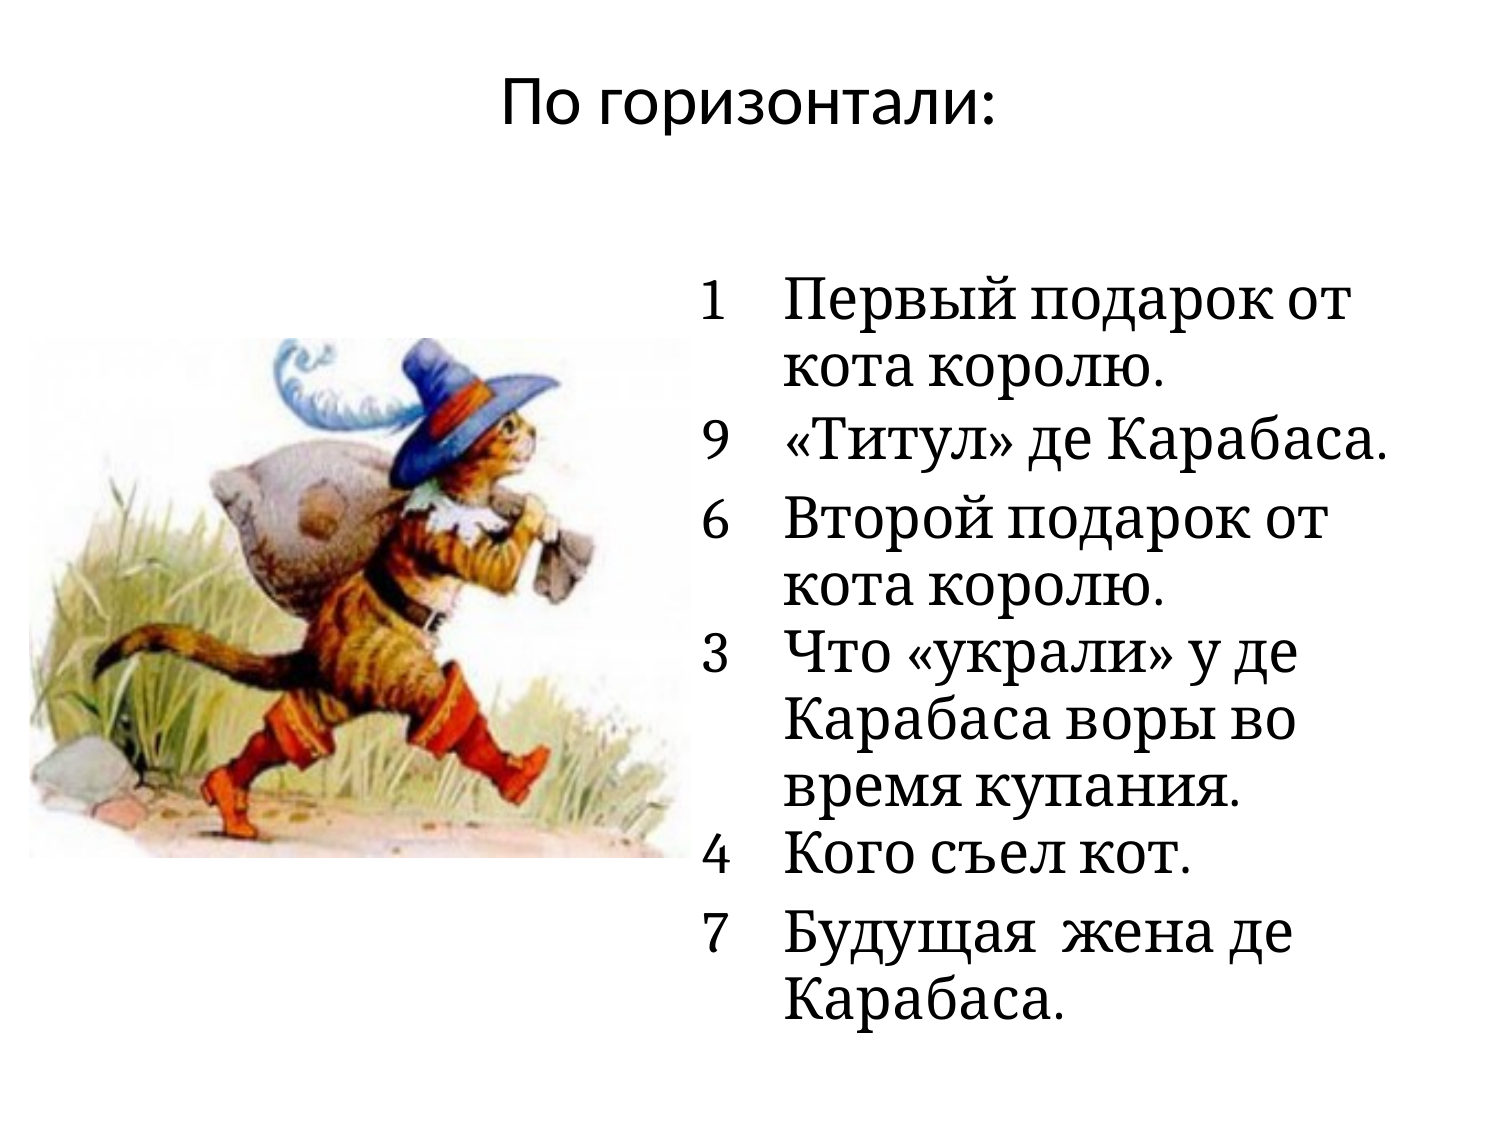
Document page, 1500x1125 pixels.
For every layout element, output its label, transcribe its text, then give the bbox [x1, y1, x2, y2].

table_cell «Титул» де Карабаса. [772, 407, 1459, 486]
table_cell 9 [696, 407, 772, 486]
table_cell 3 [696, 620, 772, 821]
table_cell Второй подарок от кота королю. [772, 486, 1459, 620]
table_cell Будущая жена де Карабаса. [772, 900, 1459, 1034]
table_cell Кого съел кот. [772, 821, 1459, 900]
title По горизонтали: [75, 45, 1425, 233]
table_cell 6 [696, 486, 772, 620]
picture [29, 337, 692, 859]
table_cell Что «украли» у де Карабаса воры во время купания. [772, 620, 1459, 821]
table_header 1 [691, 267, 772, 407]
table_header Первый подарок от кота королю. [772, 267, 1459, 407]
table_cell 4 [691, 821, 772, 900]
table_cell 7 [691, 900, 772, 1034]
